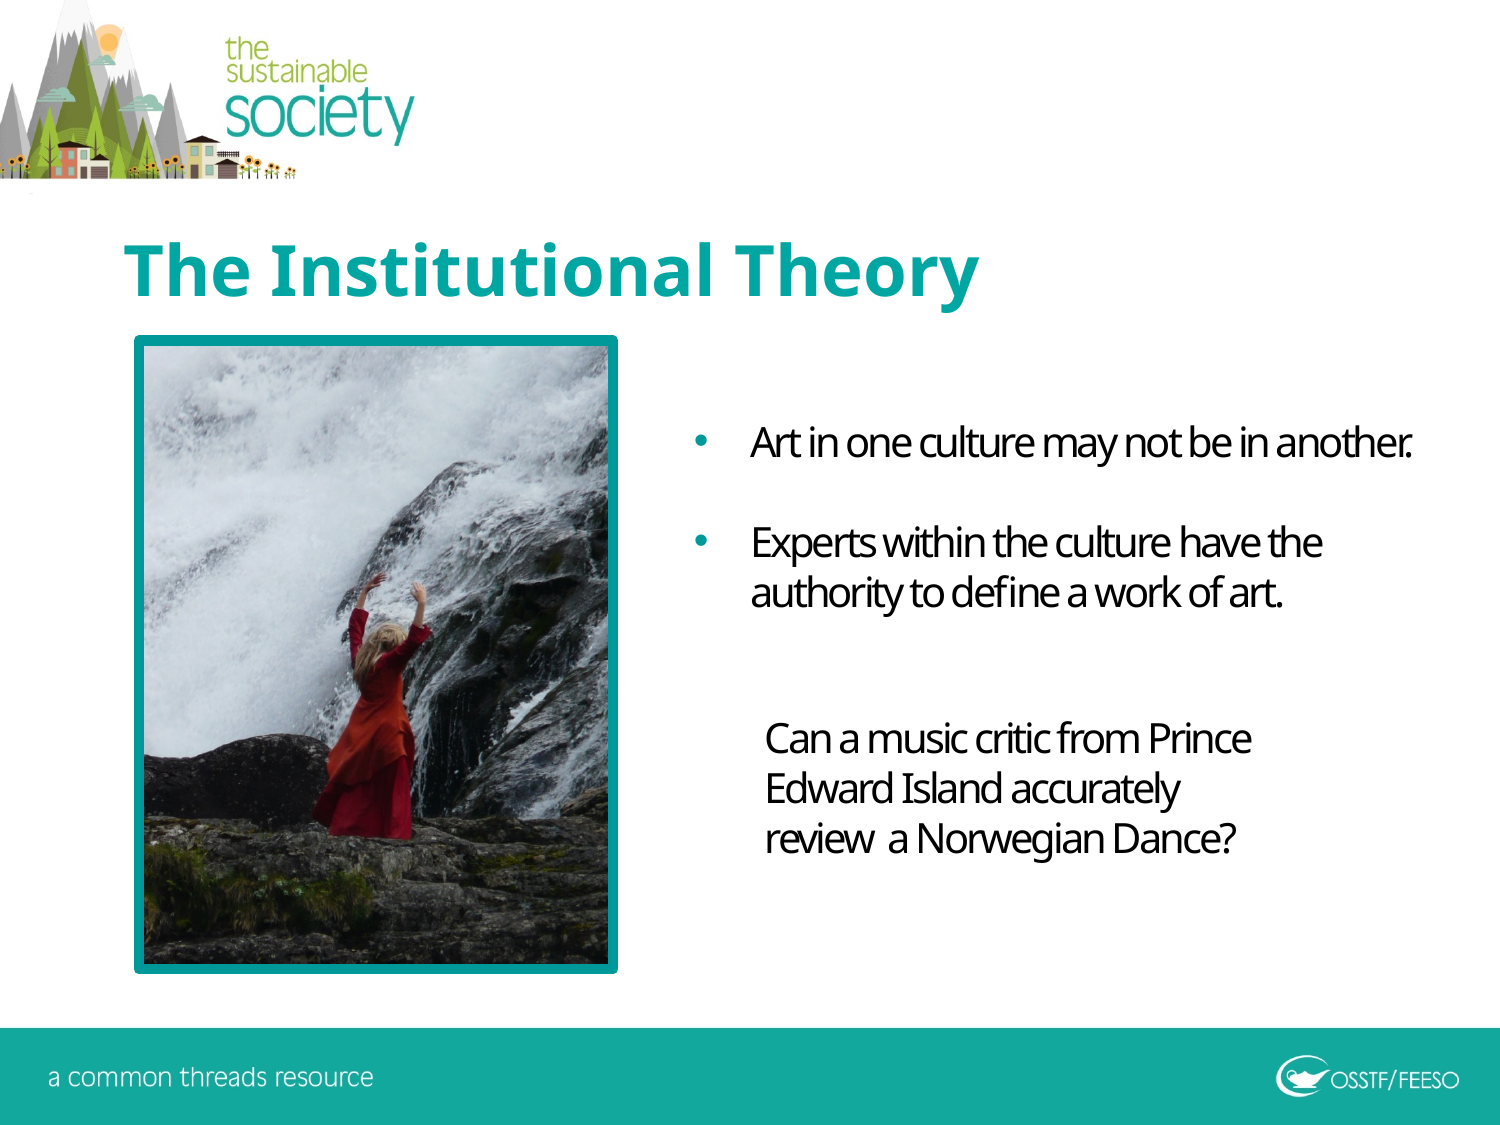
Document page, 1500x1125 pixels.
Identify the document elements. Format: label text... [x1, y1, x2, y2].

picture [0, 0, 1500, 1125]
text_box Can a music critic from Prince Edward Island accurately review a Norwegian Dance? [750, 704, 1291, 964]
text_box Art in one culture may not be in another. Experts within the culture have the authority to define a work of art. [679, 408, 1485, 866]
text_box The Institutional Theory [108, 261, 1373, 321]
